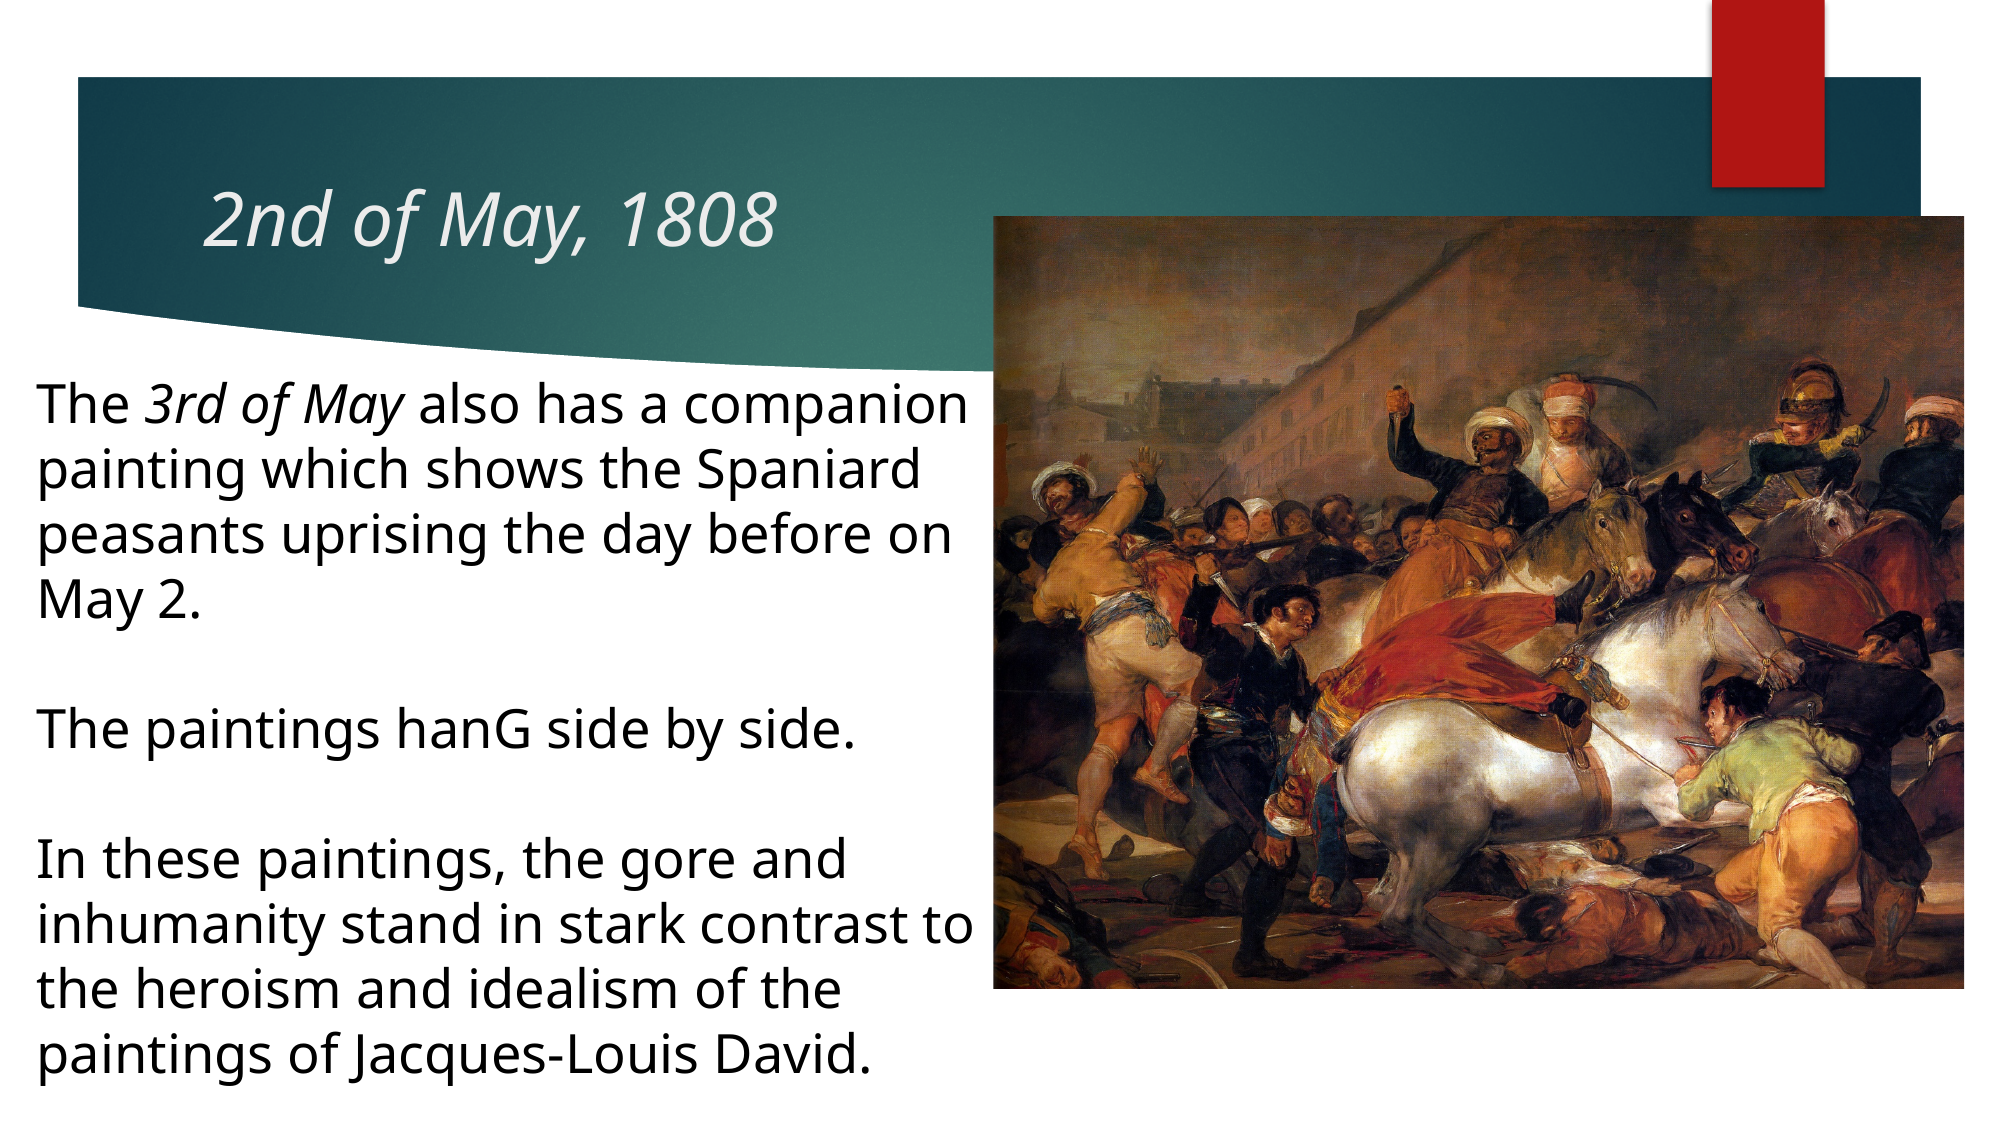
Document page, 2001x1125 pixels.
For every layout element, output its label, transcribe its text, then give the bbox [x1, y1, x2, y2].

text_box The 3rd of May also has a companion painting which shows the Spaniard peasants uprising the day before on May 2. The paintings hanG side by side. In these paintings, the gore and inhumanity stand in stark contrast to the heroism and idealism of the paintings of Jacques-Louis David. [21, 362, 994, 1092]
picture [993, 216, 1965, 989]
title 2nd of May, 1808 [188, 158, 1637, 275]
